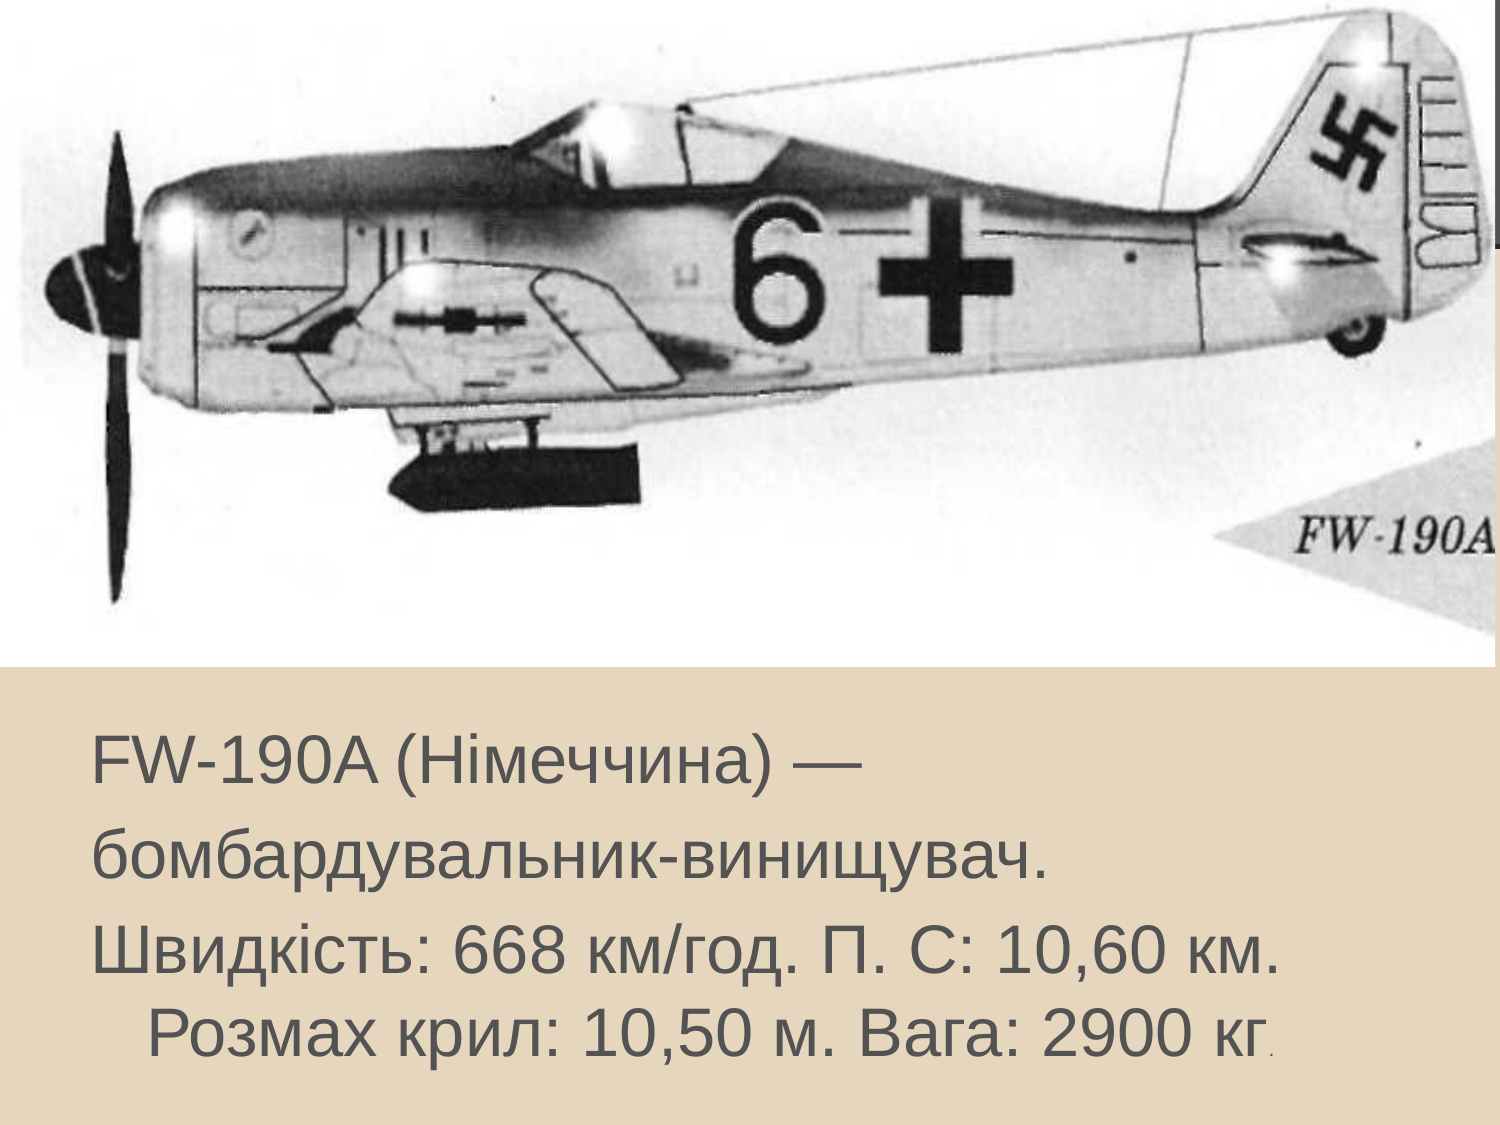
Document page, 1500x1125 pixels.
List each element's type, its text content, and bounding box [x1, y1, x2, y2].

text_box [0, 0, 1496, 667]
list FW-190A (Німеччина) — бомбардувальник-винищувач. Швидкість: 668 км/год. П. С: 10,60 км. Розмах крил: 10,50 м. Вага: 2900 кг. [75, 699, 1425, 1078]
